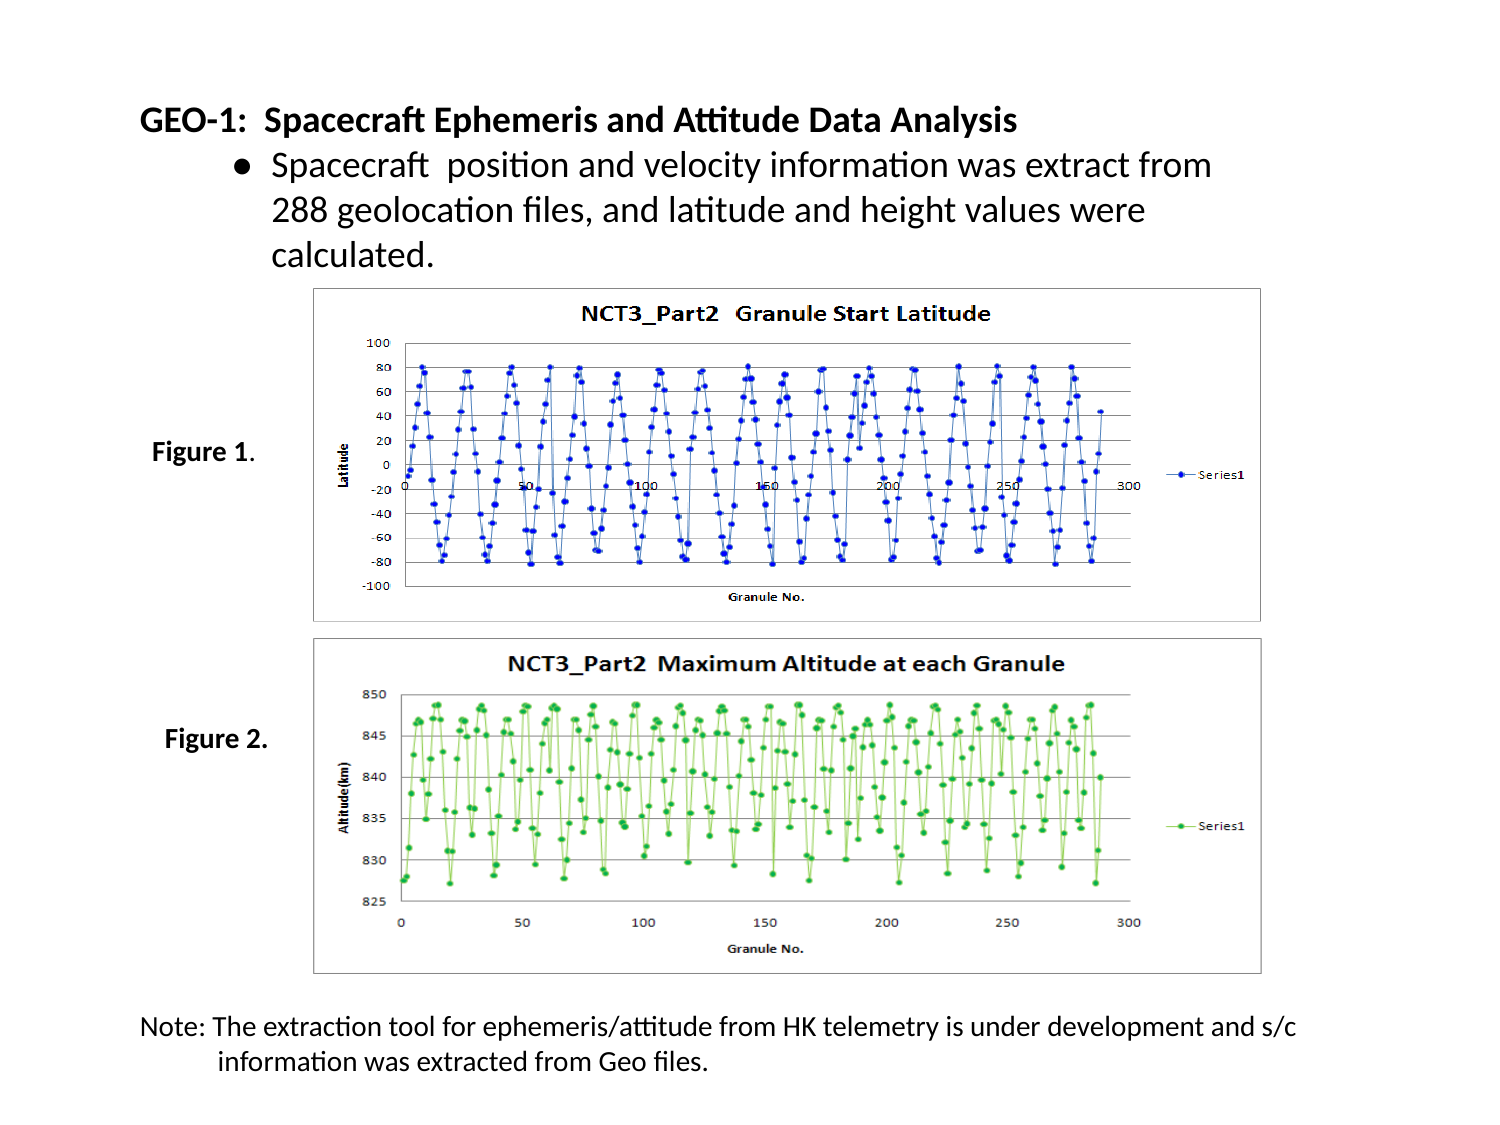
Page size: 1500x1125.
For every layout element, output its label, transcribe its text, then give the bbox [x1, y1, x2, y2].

text_box Figure 1. [137, 424, 300, 475]
text_box Figure 2. [149, 712, 300, 763]
picture [312, 287, 1263, 622]
text_box GEO-1: Spacecraft Ephemeris and Attitude Data Analysis • Spacecraft position and velocity information was extract from 288 geolocation files, and latitude and height values were calculated. [125, 87, 1288, 283]
text_box Note: The extraction tool for ephemeris/attitude from HK telemetry is under development and s/c information was extracted from Geo files. [124, 999, 1388, 1085]
picture [312, 637, 1263, 976]
